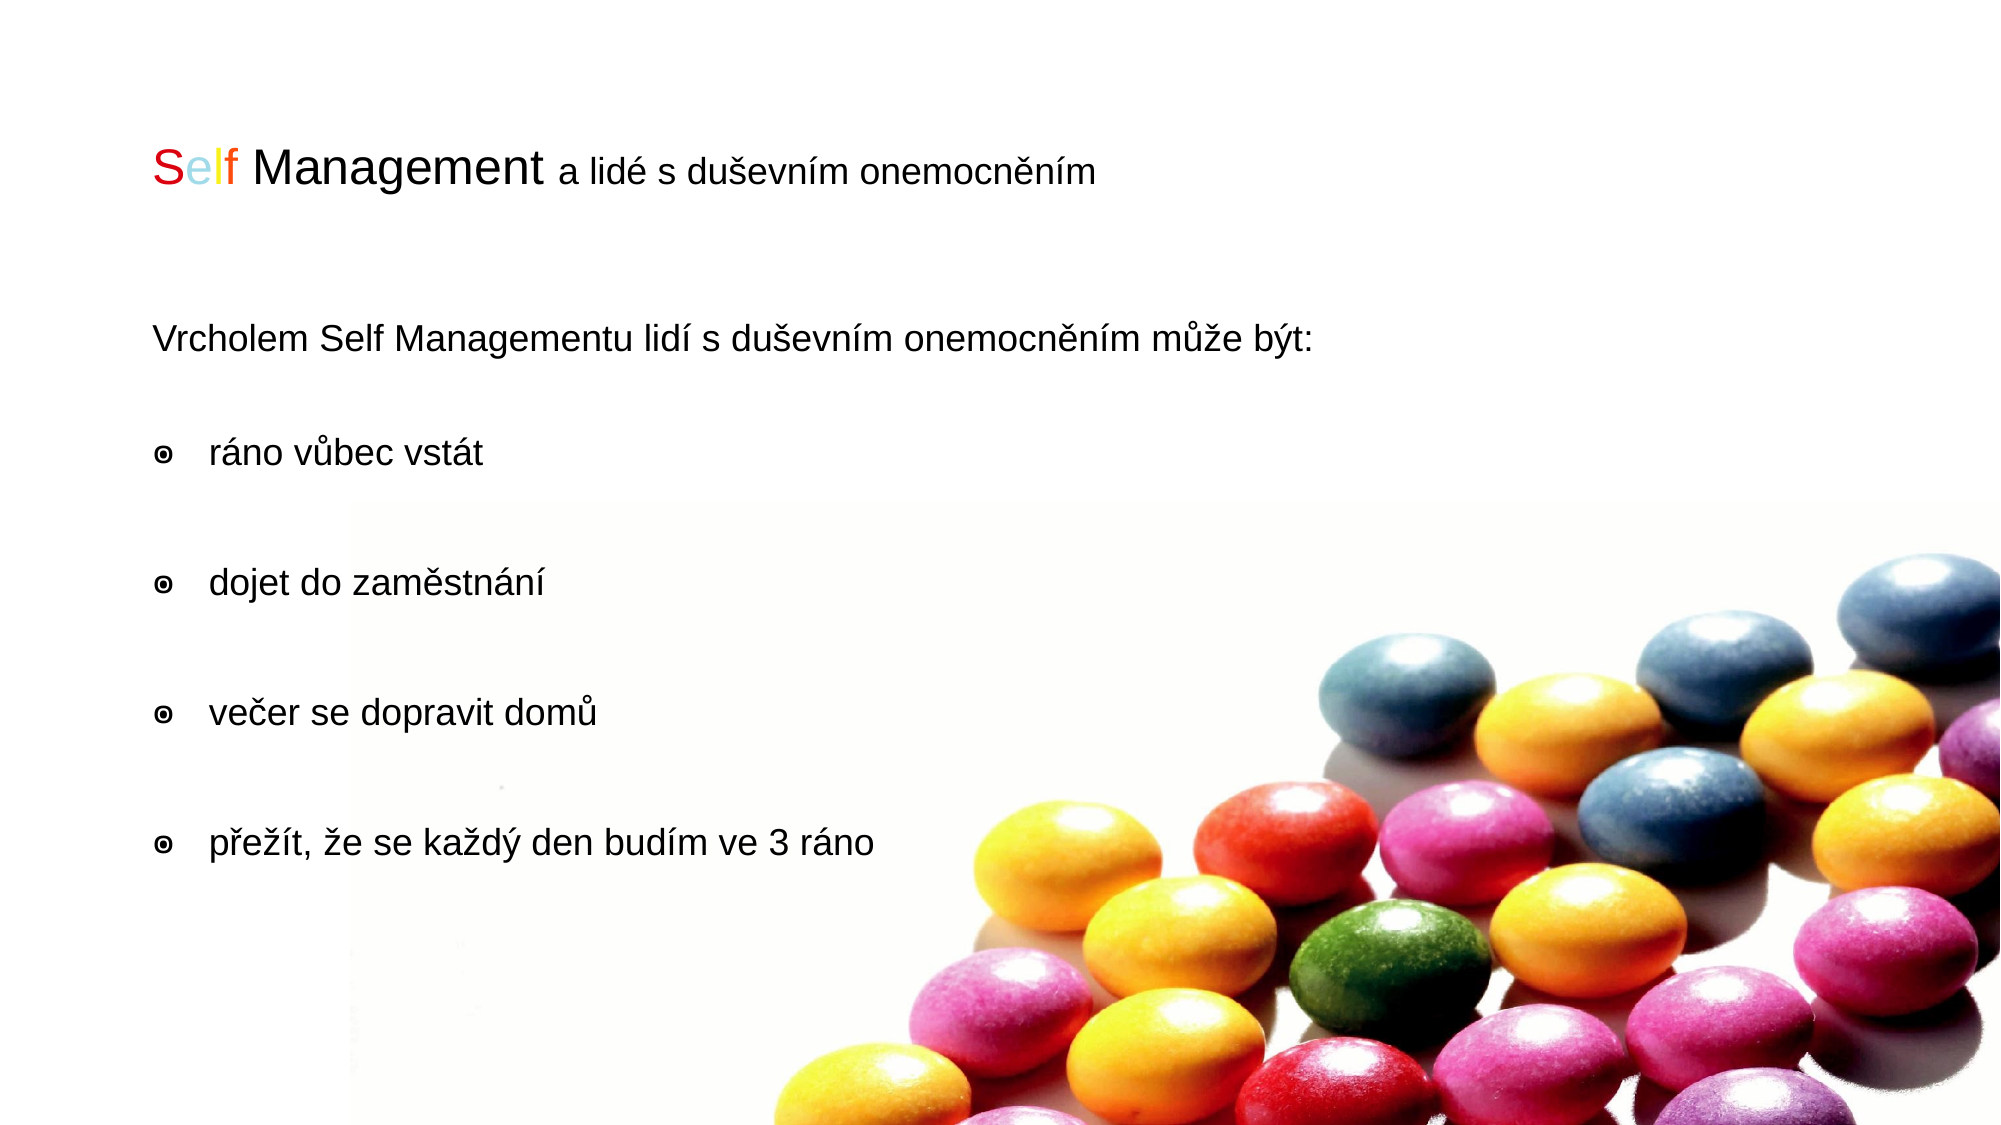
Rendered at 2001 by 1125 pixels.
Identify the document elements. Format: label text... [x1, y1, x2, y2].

title Self Management a lidé s duševním onemocněním [137, 59, 1863, 278]
list Vrcholem Self Managementu lidí s duševním onemocněním může být: ráno vůbec vstát dojet do zaměstnání večer se dopravit domů přežít, že se každý den budím ve 3 ráno [137, 299, 1863, 1014]
picture [349, 502, 2000, 1125]
